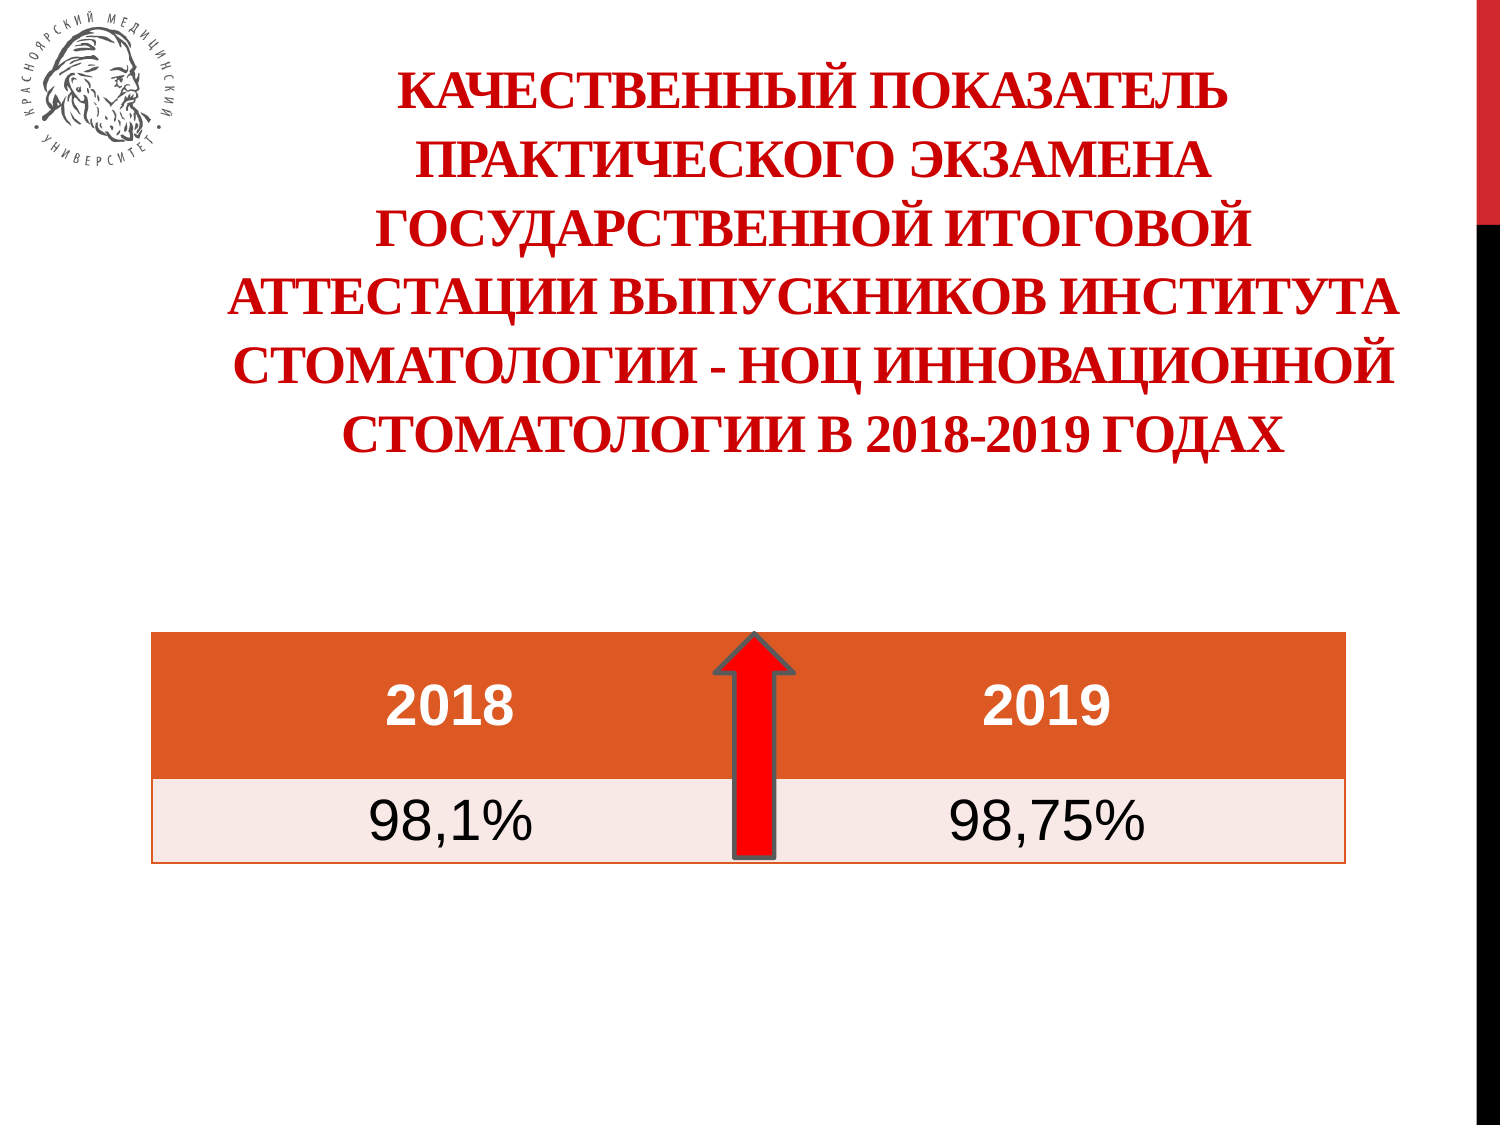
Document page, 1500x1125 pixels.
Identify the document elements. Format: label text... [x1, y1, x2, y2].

title Качественный показатель практического экзамена Государственной итоговой аттестации выпускников Института стоматологии - НОЦ инновационной стоматологии в 2018-2019 годах [199, 246, 1428, 471]
table_cell 98,1% [153, 779, 749, 862]
table_cell 98,75% [749, 779, 1344, 862]
picture [0, 0, 200, 180]
text_box [712, 630, 797, 861]
table_header 2018 [153, 634, 749, 777]
table_header 2019 [760, 634, 1344, 777]
